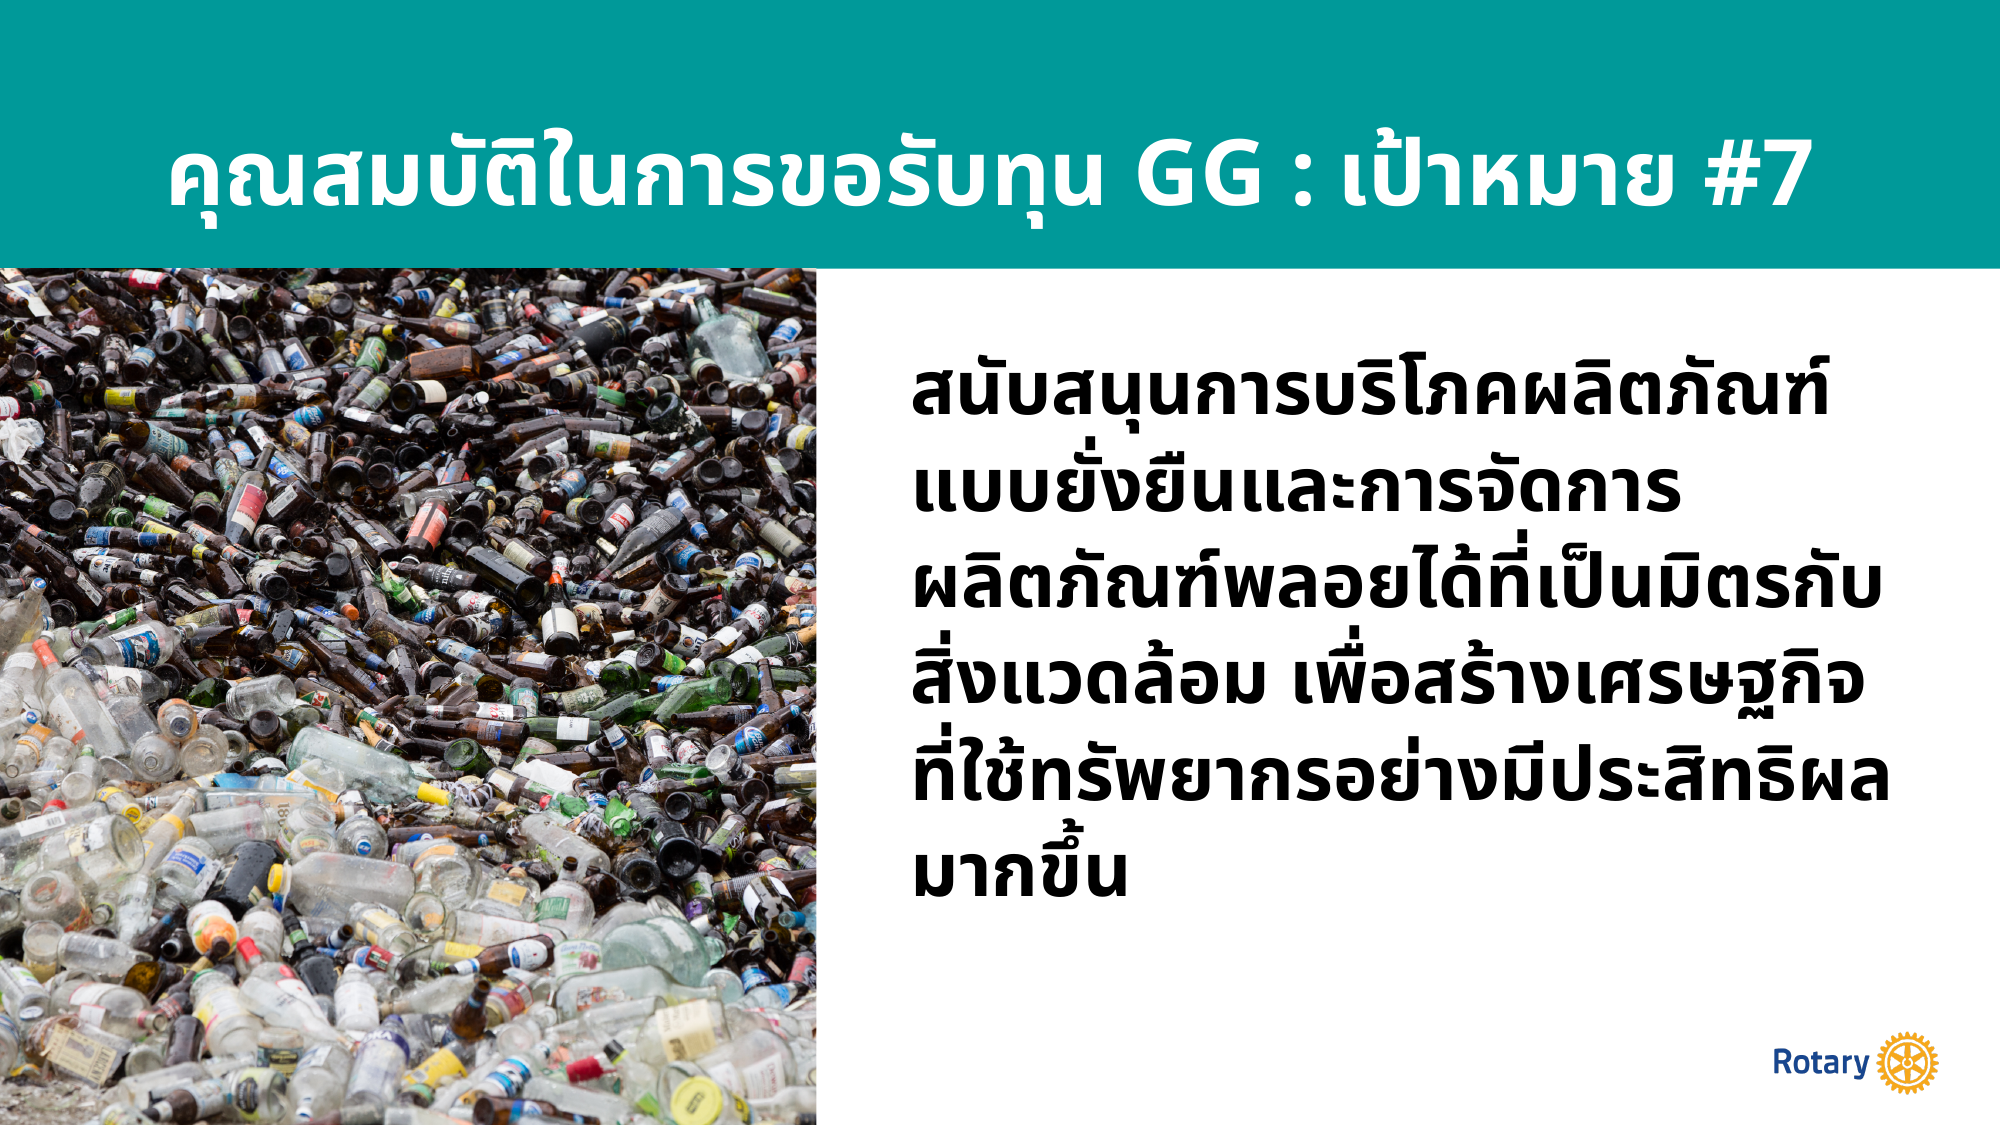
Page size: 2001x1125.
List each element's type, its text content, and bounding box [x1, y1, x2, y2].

text_box คุณสมบัติในการขอรับทุน GG : เป้าหมาย #7 [150, 98, 1928, 232]
text_box สนับสนุนการบริโภคผลิตภัณฑ์แบบยั่งยืนและการจัดการผลิตภัณฑ์พลอยได้ที่เป็นมิตรกับสิ่งแวดล้อม เพื่อสร้างเศรษฐกิจที่ใช้ทรัพยากรอย่างมีประสิทธิผลมากขึ้น [896, 326, 1927, 1086]
text_box [0, 0, 2000, 270]
picture [0, 268, 817, 1125]
